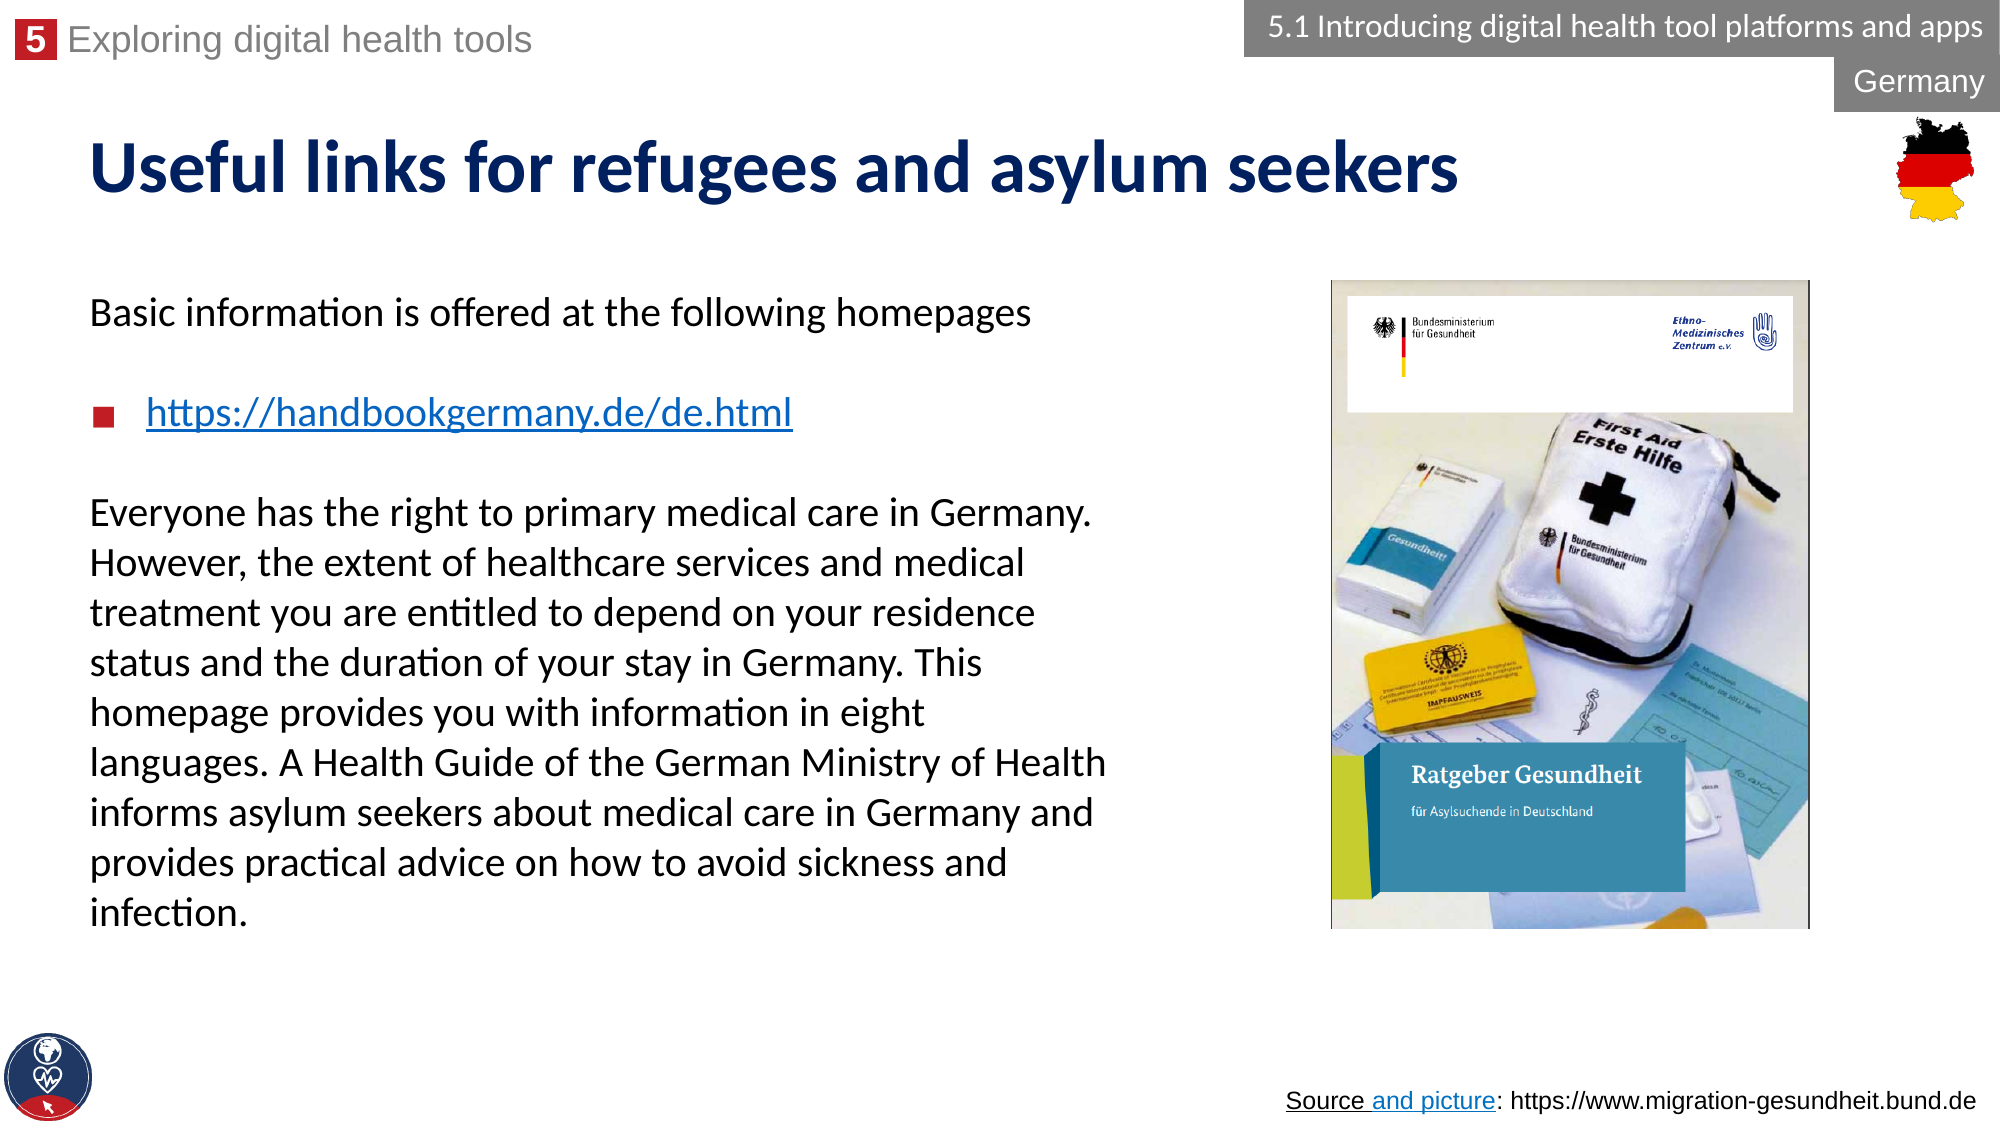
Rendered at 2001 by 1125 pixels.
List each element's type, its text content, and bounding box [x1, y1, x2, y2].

title Useful links for refugees and asylum seekers [74, 59, 1863, 278]
text_box Basic information is offered at the following homepages https://handbookgermany.de/de.html Everyone has the right to primary medical care in Germany. However, the extent of healthcare services and medical treatment you are entitled to depend on your residence status and the duration of your stay in Germany. This homepage provides you with information in eight languages. A Health Guide of the German Ministry of Health informs asylum seekers about medical care in Germany and provides practical advice on how to avoid sickness and infection. [74, 277, 1123, 669]
picture [1331, 280, 1810, 929]
picture [4, 1033, 92, 1121]
picture [1882, 111, 1996, 226]
text_box 5.1 Introducing digital health tool platforms and apps [1244, 0, 2000, 57]
text_box Germany [1834, 57, 2000, 112]
text_box Source and picture: https://www.migration-gesundheit.bund.de cense [560, 1077, 2000, 1125]
